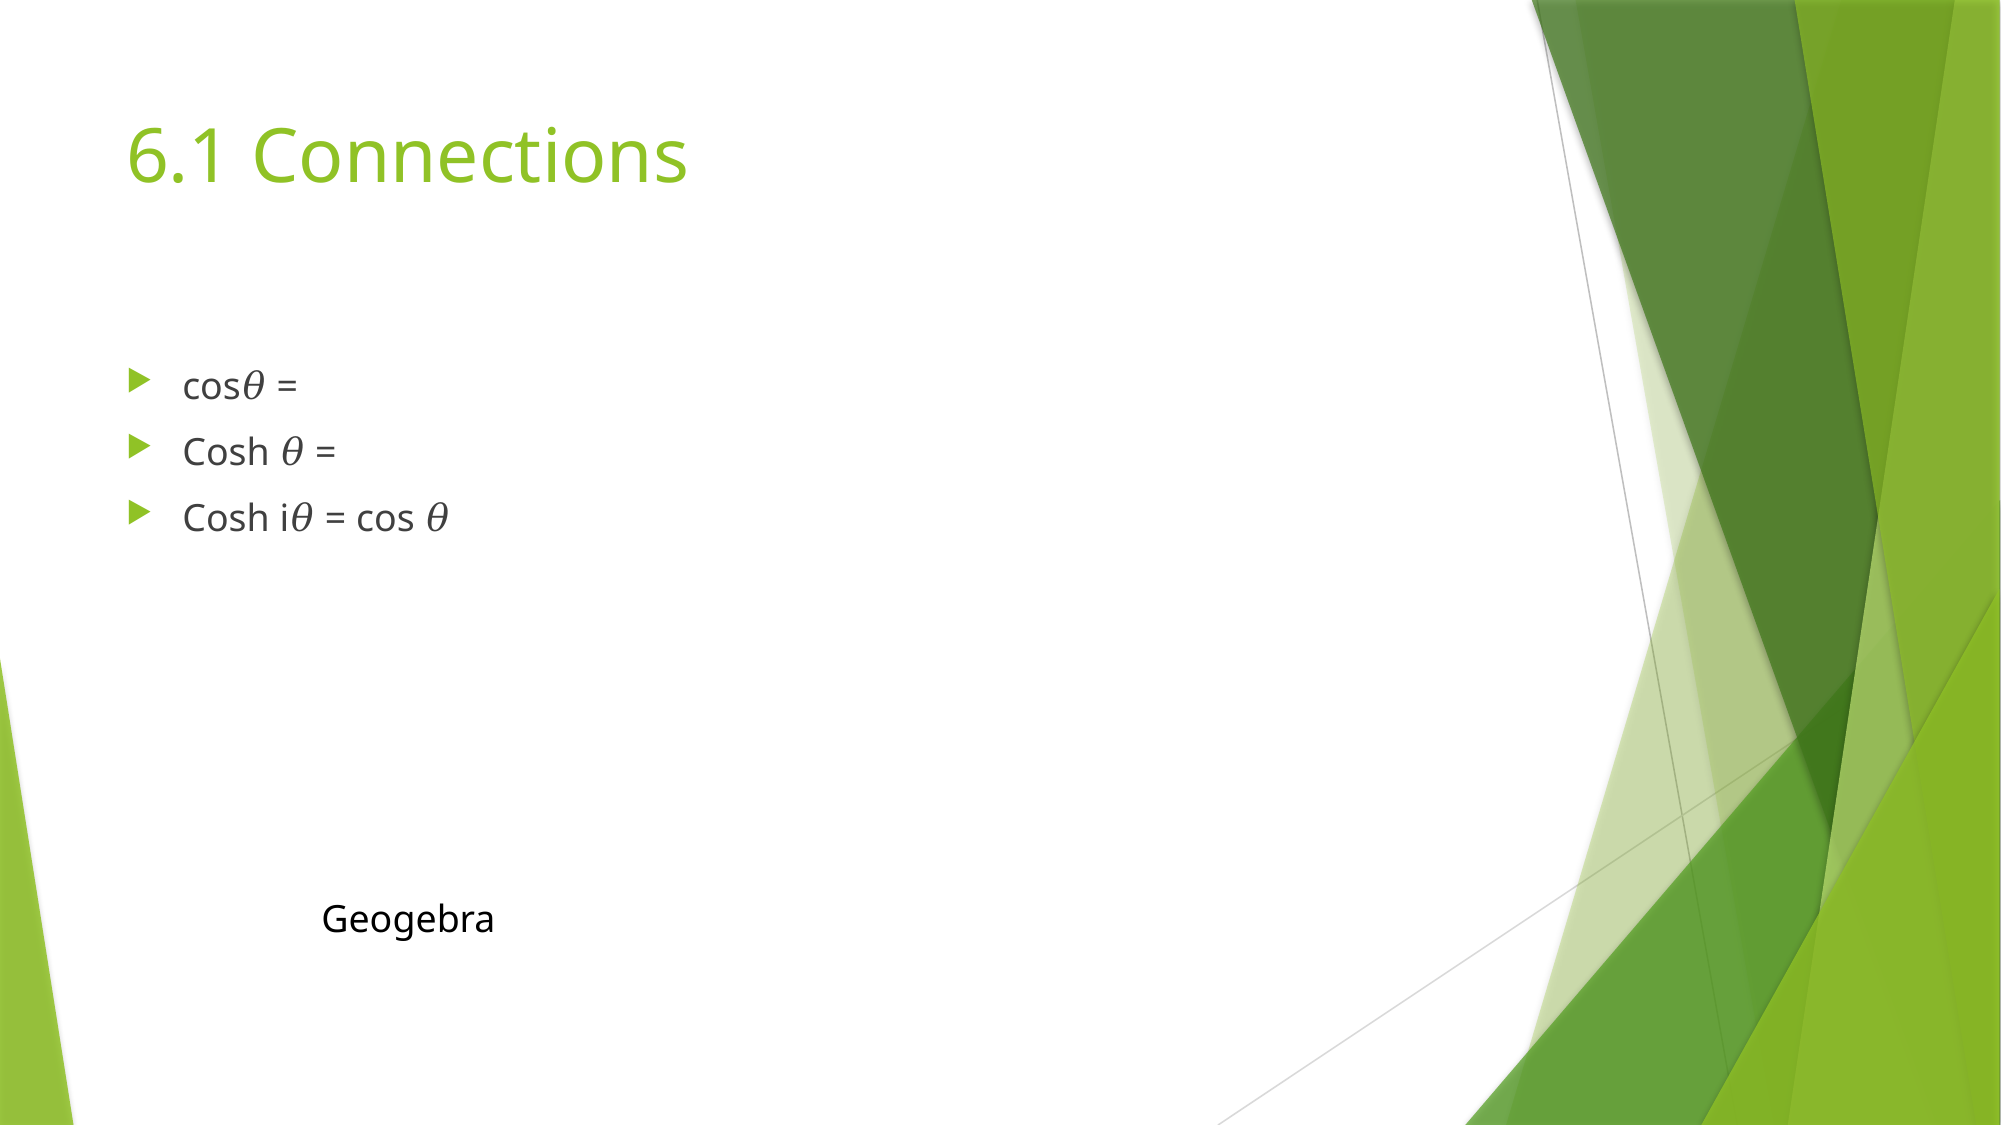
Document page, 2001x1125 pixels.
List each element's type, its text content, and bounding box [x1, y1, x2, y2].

text_box Geogebra [306, 887, 511, 948]
title 6.1 Connections [111, 99, 1522, 317]
